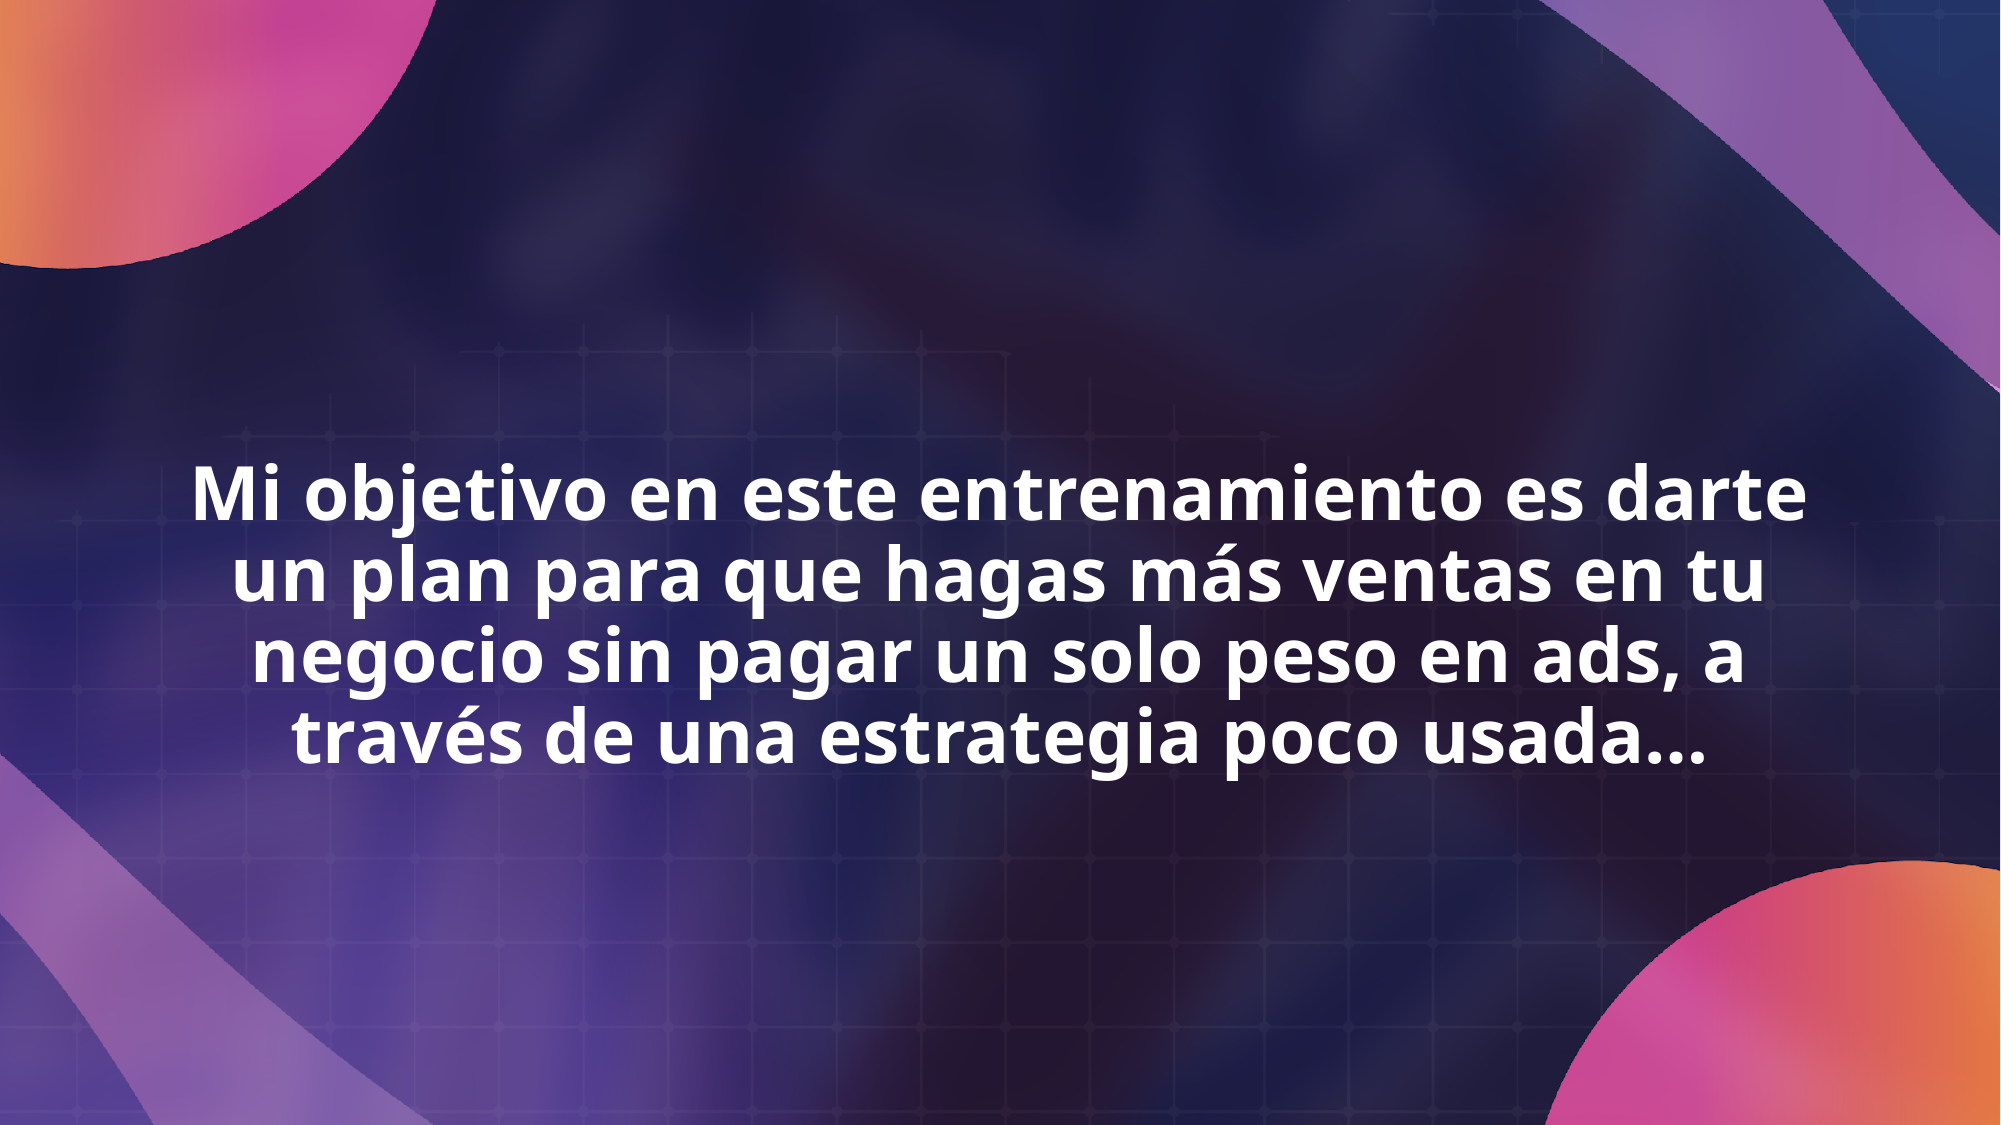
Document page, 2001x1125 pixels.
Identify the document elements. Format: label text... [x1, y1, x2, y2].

picture [0, 0, 2001, 1125]
text_box Mi objetivo en este entrenamiento es darte un plan para que hagas más ventas en tu negocio sin pagar un solo peso en ads, a través de una estrategia poco usada… [137, 254, 1863, 870]
